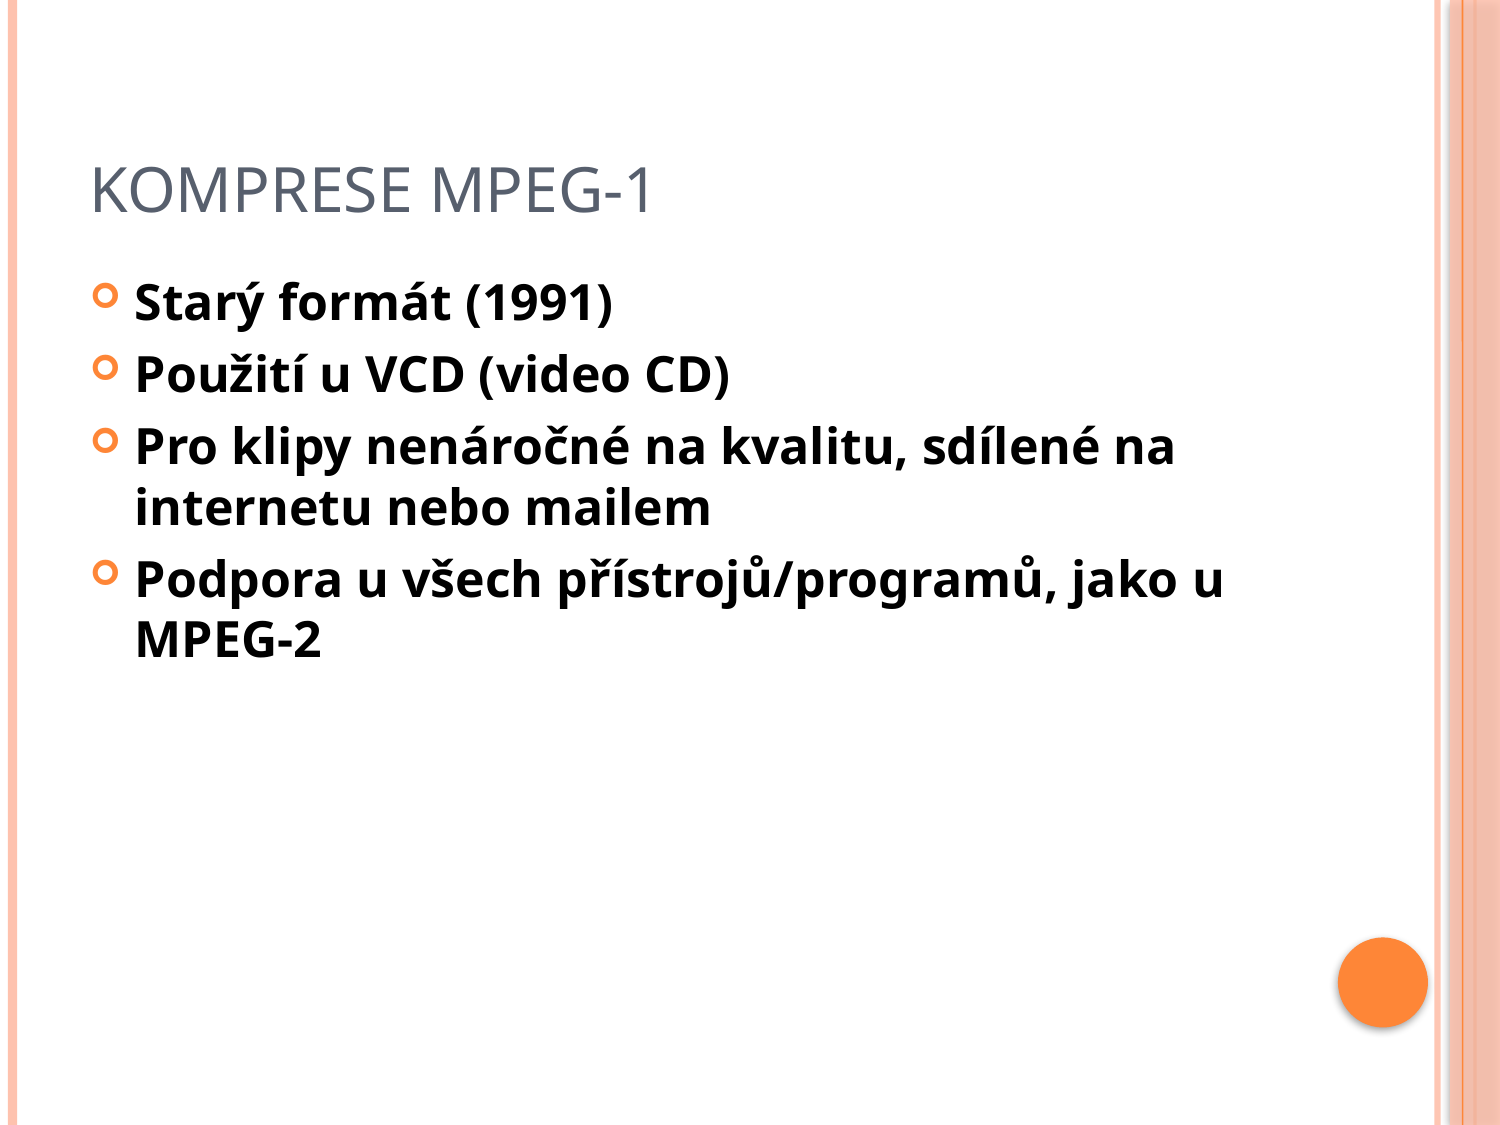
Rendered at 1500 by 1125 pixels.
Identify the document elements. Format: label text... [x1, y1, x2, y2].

title Komprese MPEG-1 [75, 45, 1300, 233]
list Starý formát (1991) Použití u VCD (video CD) Pro klipy nenáročné na kvalitu, sdílené na internetu nebo mailem Podpora u všech přístrojů/programů, jako u MPEG-2 [75, 262, 1300, 1062]
